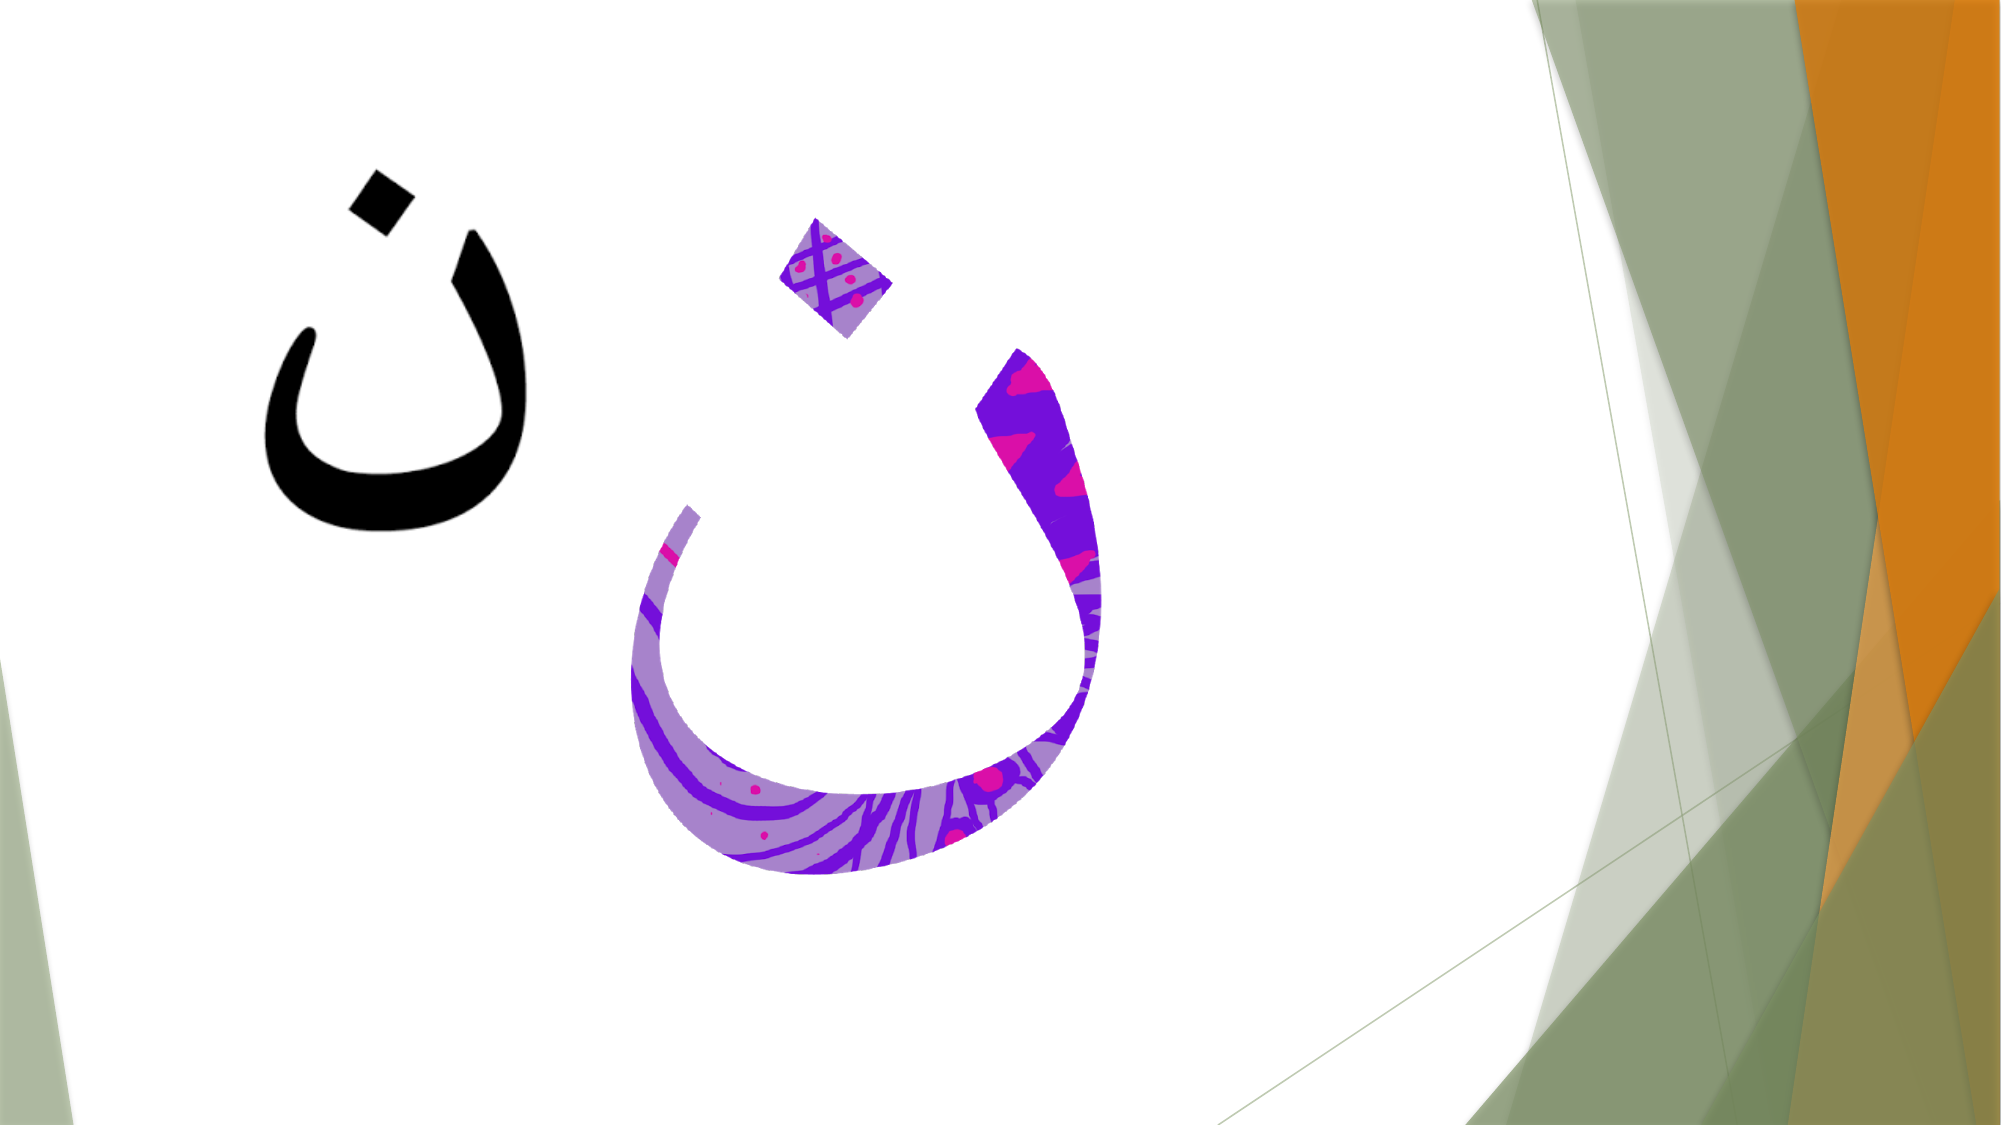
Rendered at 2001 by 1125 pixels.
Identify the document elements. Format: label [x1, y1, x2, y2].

picture [222, 83, 1550, 1048]
